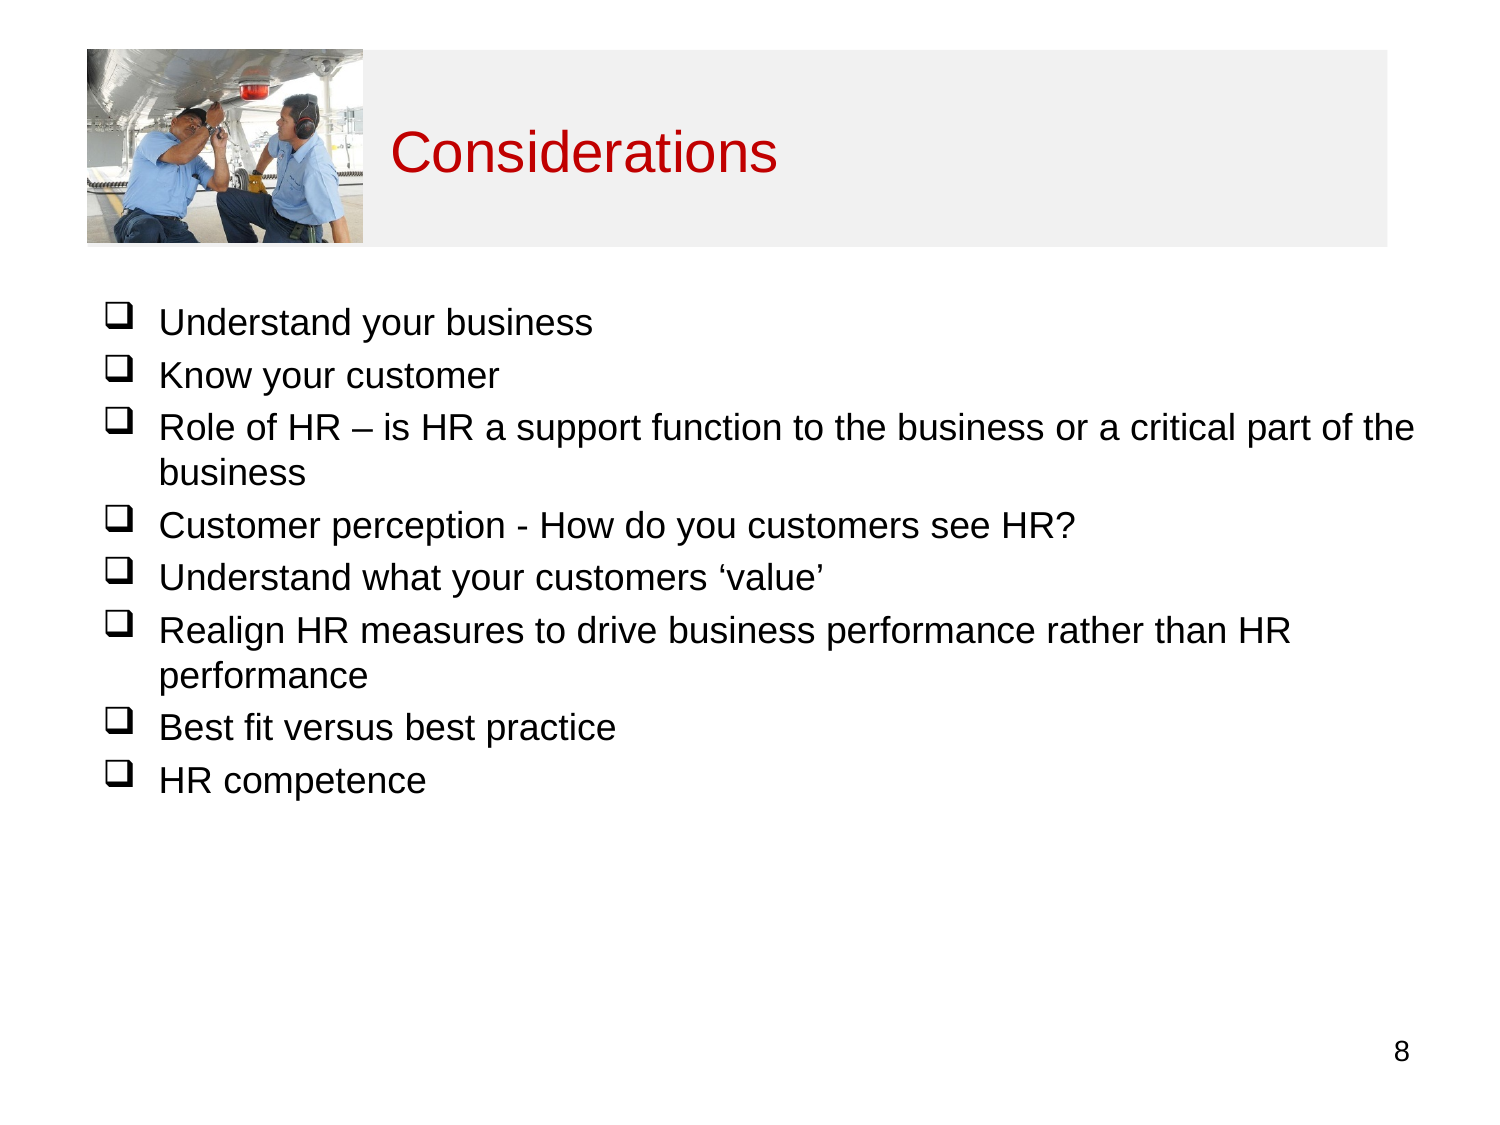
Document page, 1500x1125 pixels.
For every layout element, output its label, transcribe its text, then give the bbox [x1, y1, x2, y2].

slide_number 8 [1074, 1024, 1426, 1103]
list Understand your business Know your customer Role of HR – is HR a support function to the business or a critical part of the business Customer perception - How do you customers see HR? Understand what your customers ‘value’ Realign HR measures to drive business performance rather than HR performance Best fit versus best practice HR competence [87, 290, 1438, 1034]
title Considerations [374, 54, 1388, 243]
picture [87, 49, 363, 243]
